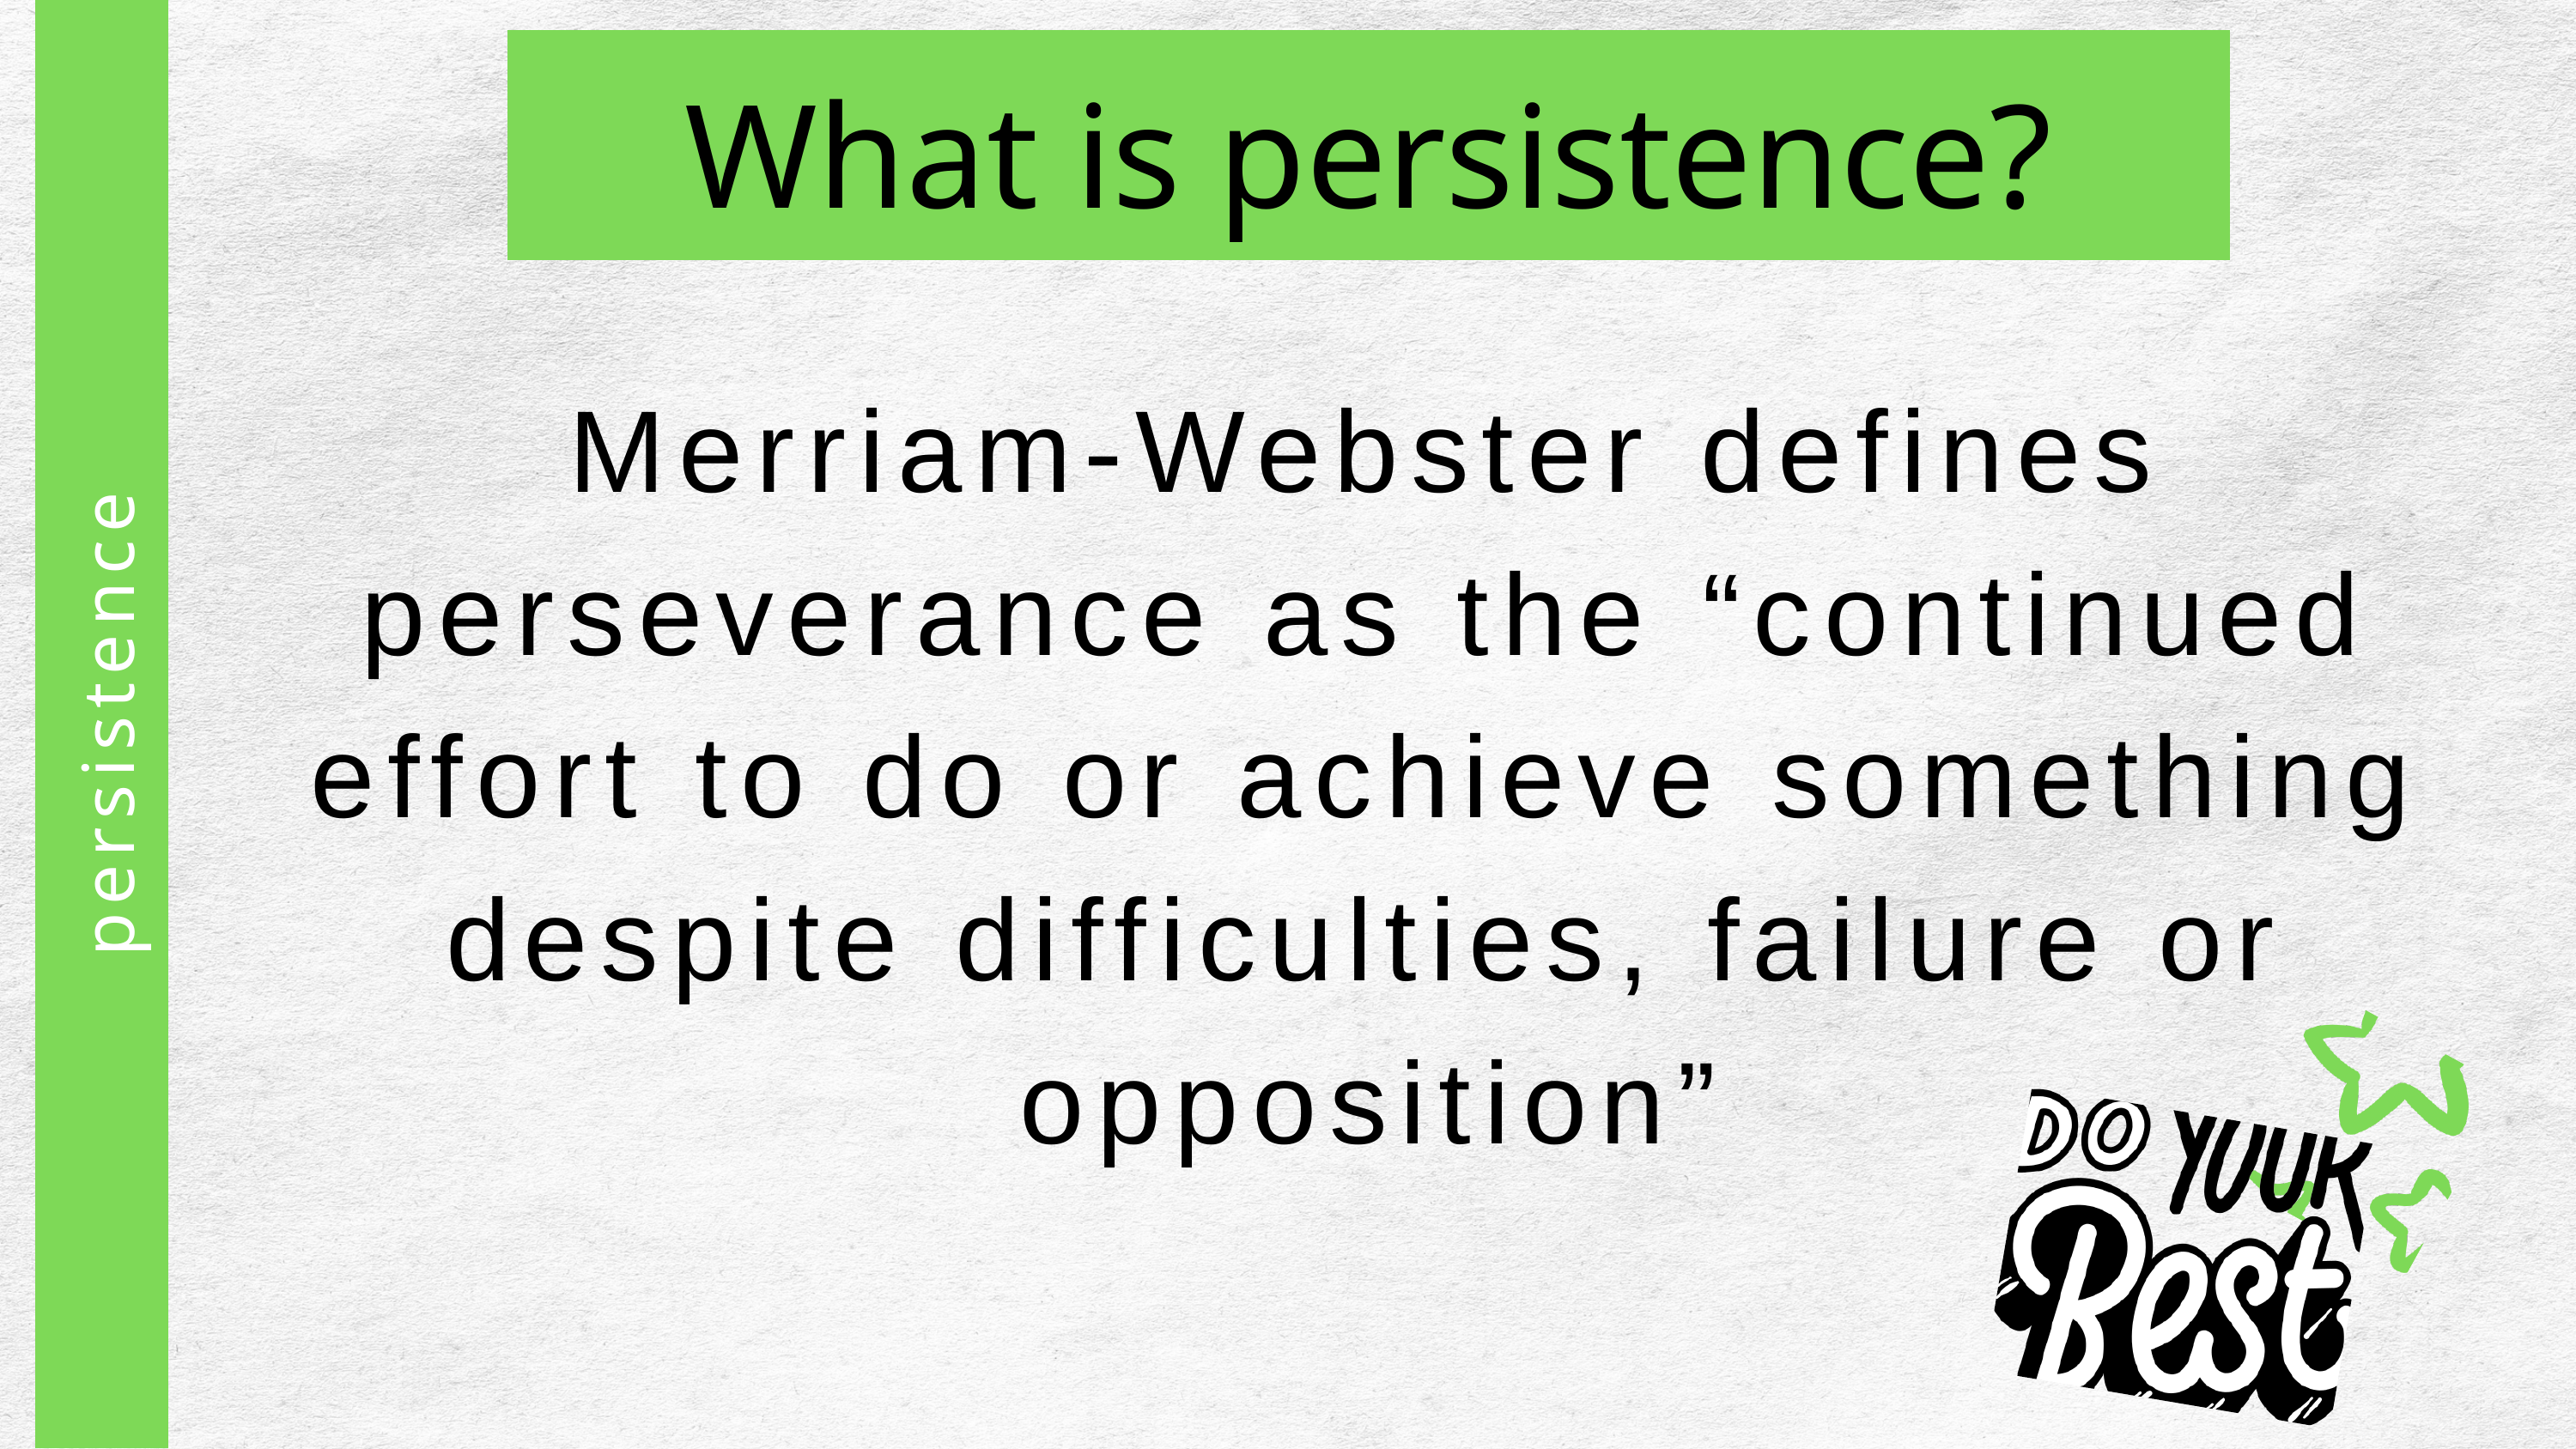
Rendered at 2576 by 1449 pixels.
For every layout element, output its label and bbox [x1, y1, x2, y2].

text_box [2017, 968, 2488, 1413]
picture [169, 0, 2576, 1449]
text_box [34, 0, 169, 1449]
text_box [507, 29, 2230, 261]
picture [0, 0, 34, 1449]
